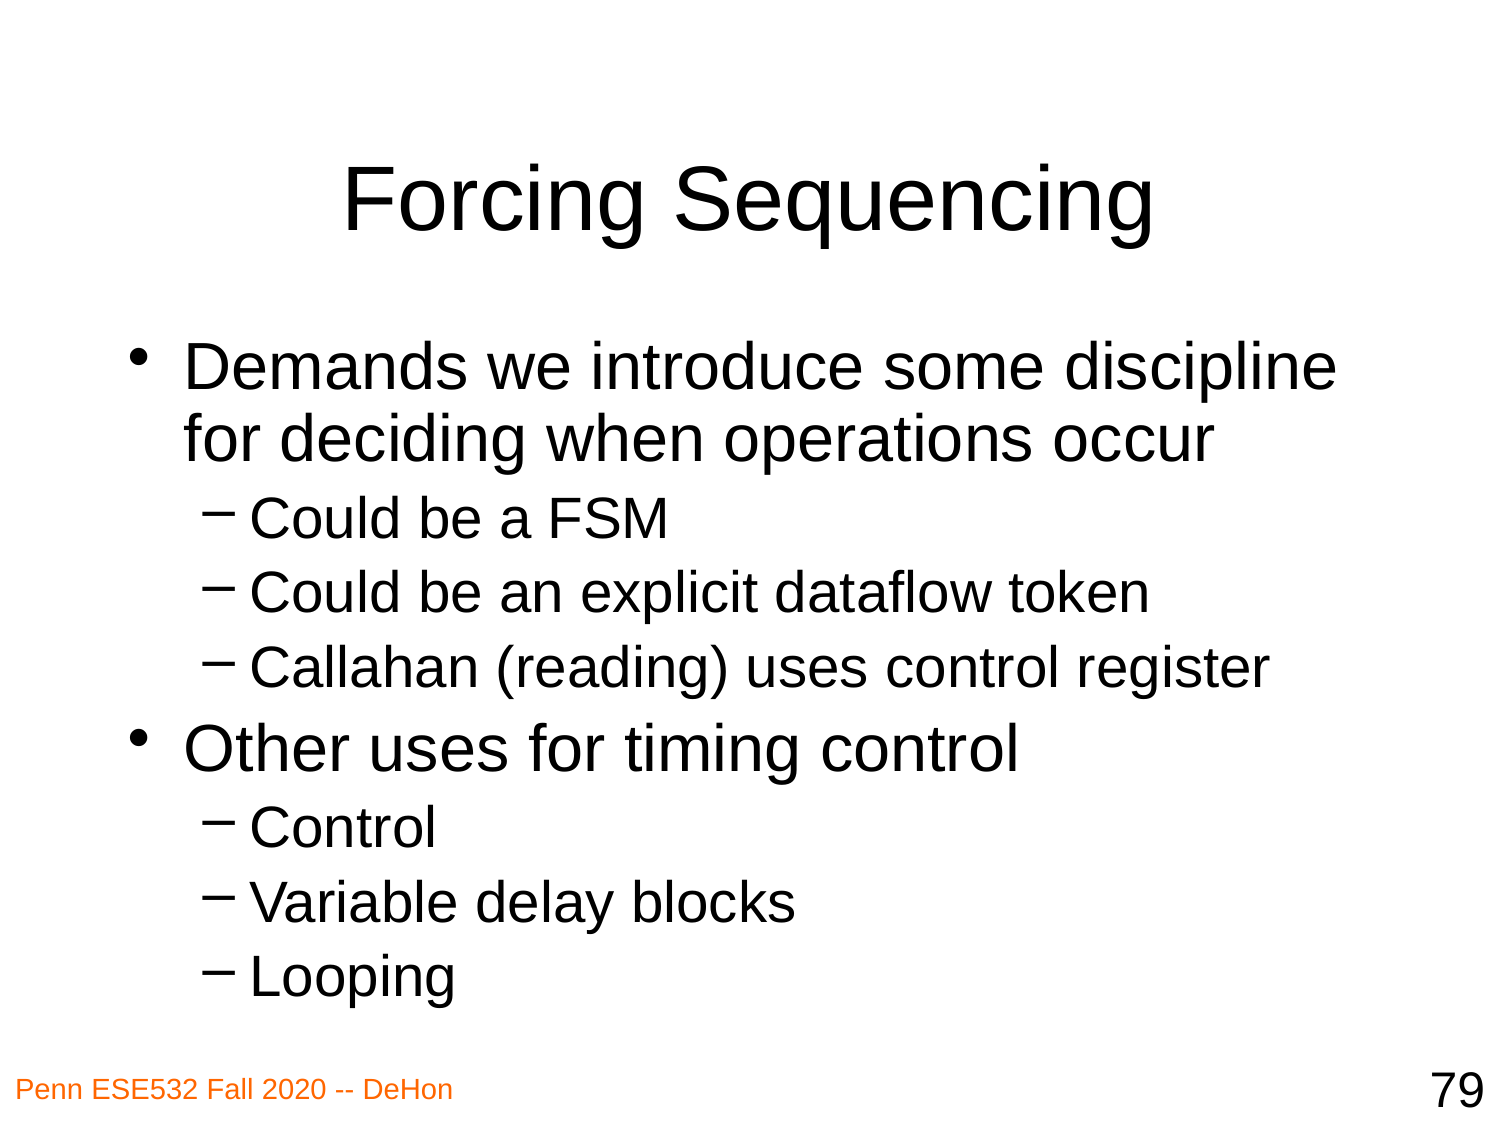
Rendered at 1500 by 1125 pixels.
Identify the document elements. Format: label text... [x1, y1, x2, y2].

list Demands we introduce some discipline for deciding when operations occur Could be a FSM Could be an explicit dataflow token Callahan (reading) uses control register Other uses for timing control Control Variable delay blocks Looping [112, 324, 1388, 1038]
title Forcing Sequencing [112, 99, 1388, 288]
slide_number Penn ESE532 Fall 2020 -- DeHon [0, 1062, 576, 1125]
slide_number 79 [1187, 1049, 1500, 1125]
